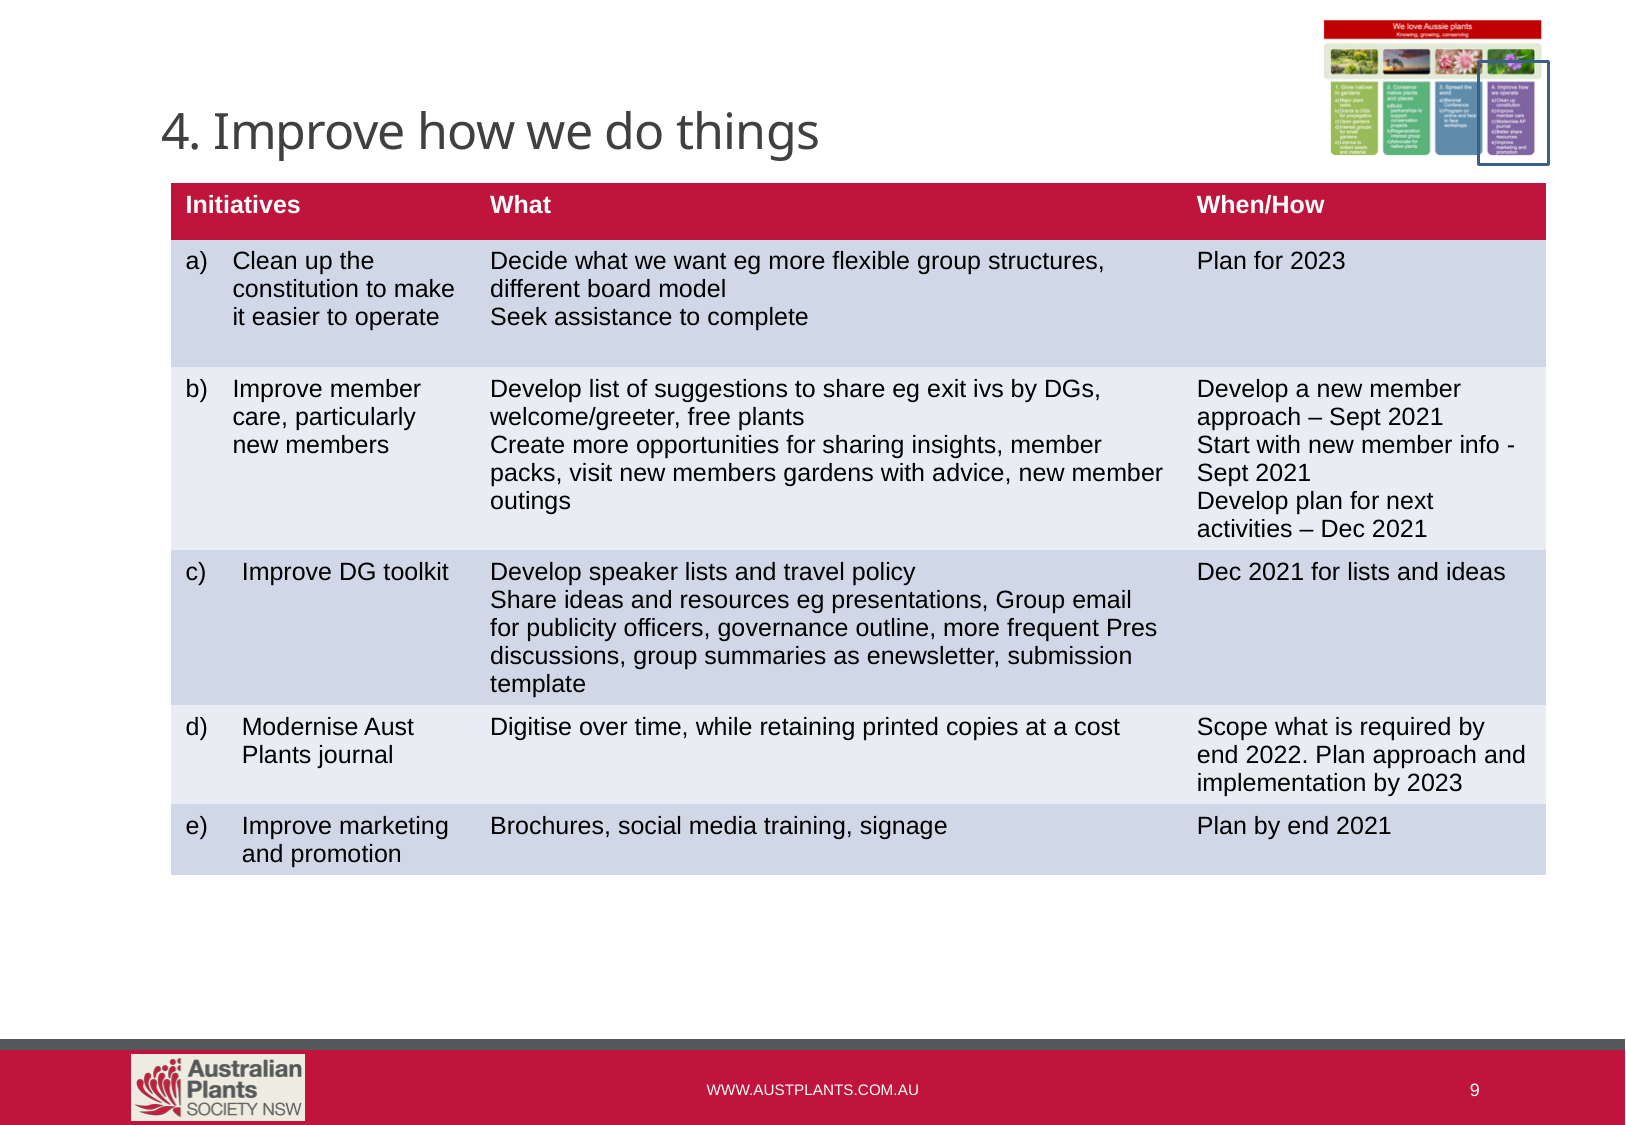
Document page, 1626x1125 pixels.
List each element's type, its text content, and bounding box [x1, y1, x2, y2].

table_cell Develop a new member approach – Sept 2021 Start with new member info - Sept 2021 Develop plan for next activities – Dec 2021 [1182, 367, 1546, 550]
table_cell Develop speaker lists and travel policy Share ideas and resources eg presentations, Group email for publicity officers, governance outline, more frequent Pres discussions, group summaries as enewsletter, submission template [475, 550, 1182, 705]
title 4. Improve how we do things [146, 63, 849, 168]
picture [1319, 16, 1548, 160]
table_cell Scope what is required by end 2022. Plan approach and implementation by 2023 [1182, 705, 1546, 804]
table_cell Modernise Aust Plants journal [171, 705, 475, 804]
table_cell Clean up the constitution to make it easier to operate [171, 240, 475, 367]
table_cell Improve DG toolkit [171, 550, 475, 705]
slide_number 8 [1319, 1059, 1495, 1120]
footer www.austplants.com.au [491, 1059, 1135, 1120]
table_header When/How [1182, 183, 1546, 240]
table_cell Improve marketing and promotion [171, 804, 475, 875]
table_header What [475, 183, 1182, 240]
table_cell Plan for 2023 [1182, 240, 1546, 367]
picture [130, 1054, 306, 1121]
table_cell Digitise over time, while retaining printed copies at a cost [475, 705, 1182, 804]
table_cell Improve member care, particularly new members [171, 367, 475, 550]
table_cell Decide what we want eg more flexible group structures, different board model Seek assistance to complete [475, 240, 1182, 367]
table_cell Plan by end 2021 [1182, 804, 1546, 875]
table_header Initiatives [171, 183, 475, 240]
table_cell Dec 2021 for lists and ideas [1182, 550, 1546, 705]
table_cell Develop list of suggestions to share eg exit ivs by DGs, welcome/greeter, free plants Create more opportunities for sharing insights, member packs, visit new members gardens with advice, new member outings [475, 367, 1182, 550]
table_cell Brochures, social media training, signage [475, 804, 1182, 875]
